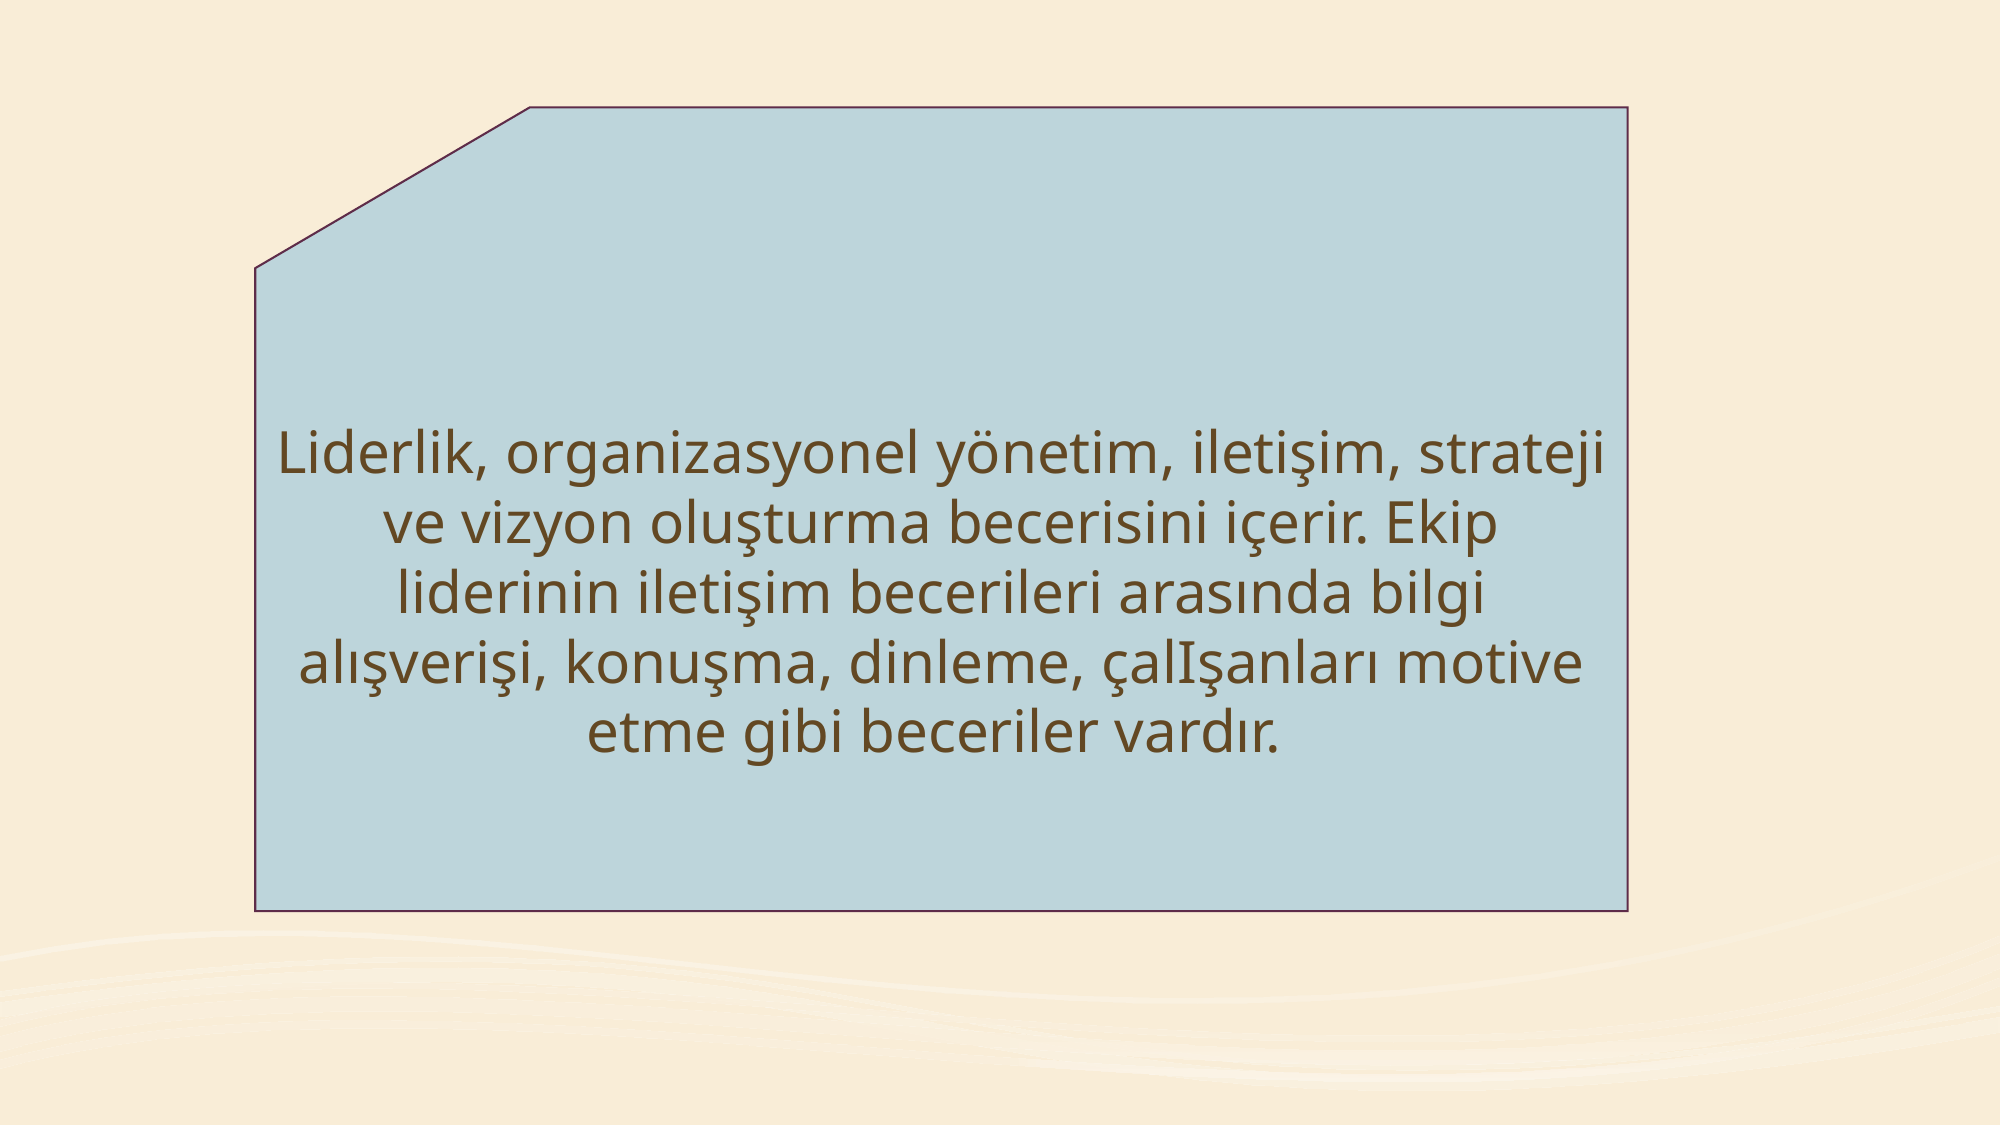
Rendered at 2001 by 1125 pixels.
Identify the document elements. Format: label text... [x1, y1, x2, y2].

text_box Liderlik, organizasyonel yönetim, iletişim, strateji ve vizyon oluşturma becerisini içerir. Ekip liderinin iletişim becerileri arasında bilgi alışverişi, konuşma, dinleme, çalIşanları motive etme gibi beceriler vardır. [254, 106, 1629, 913]
